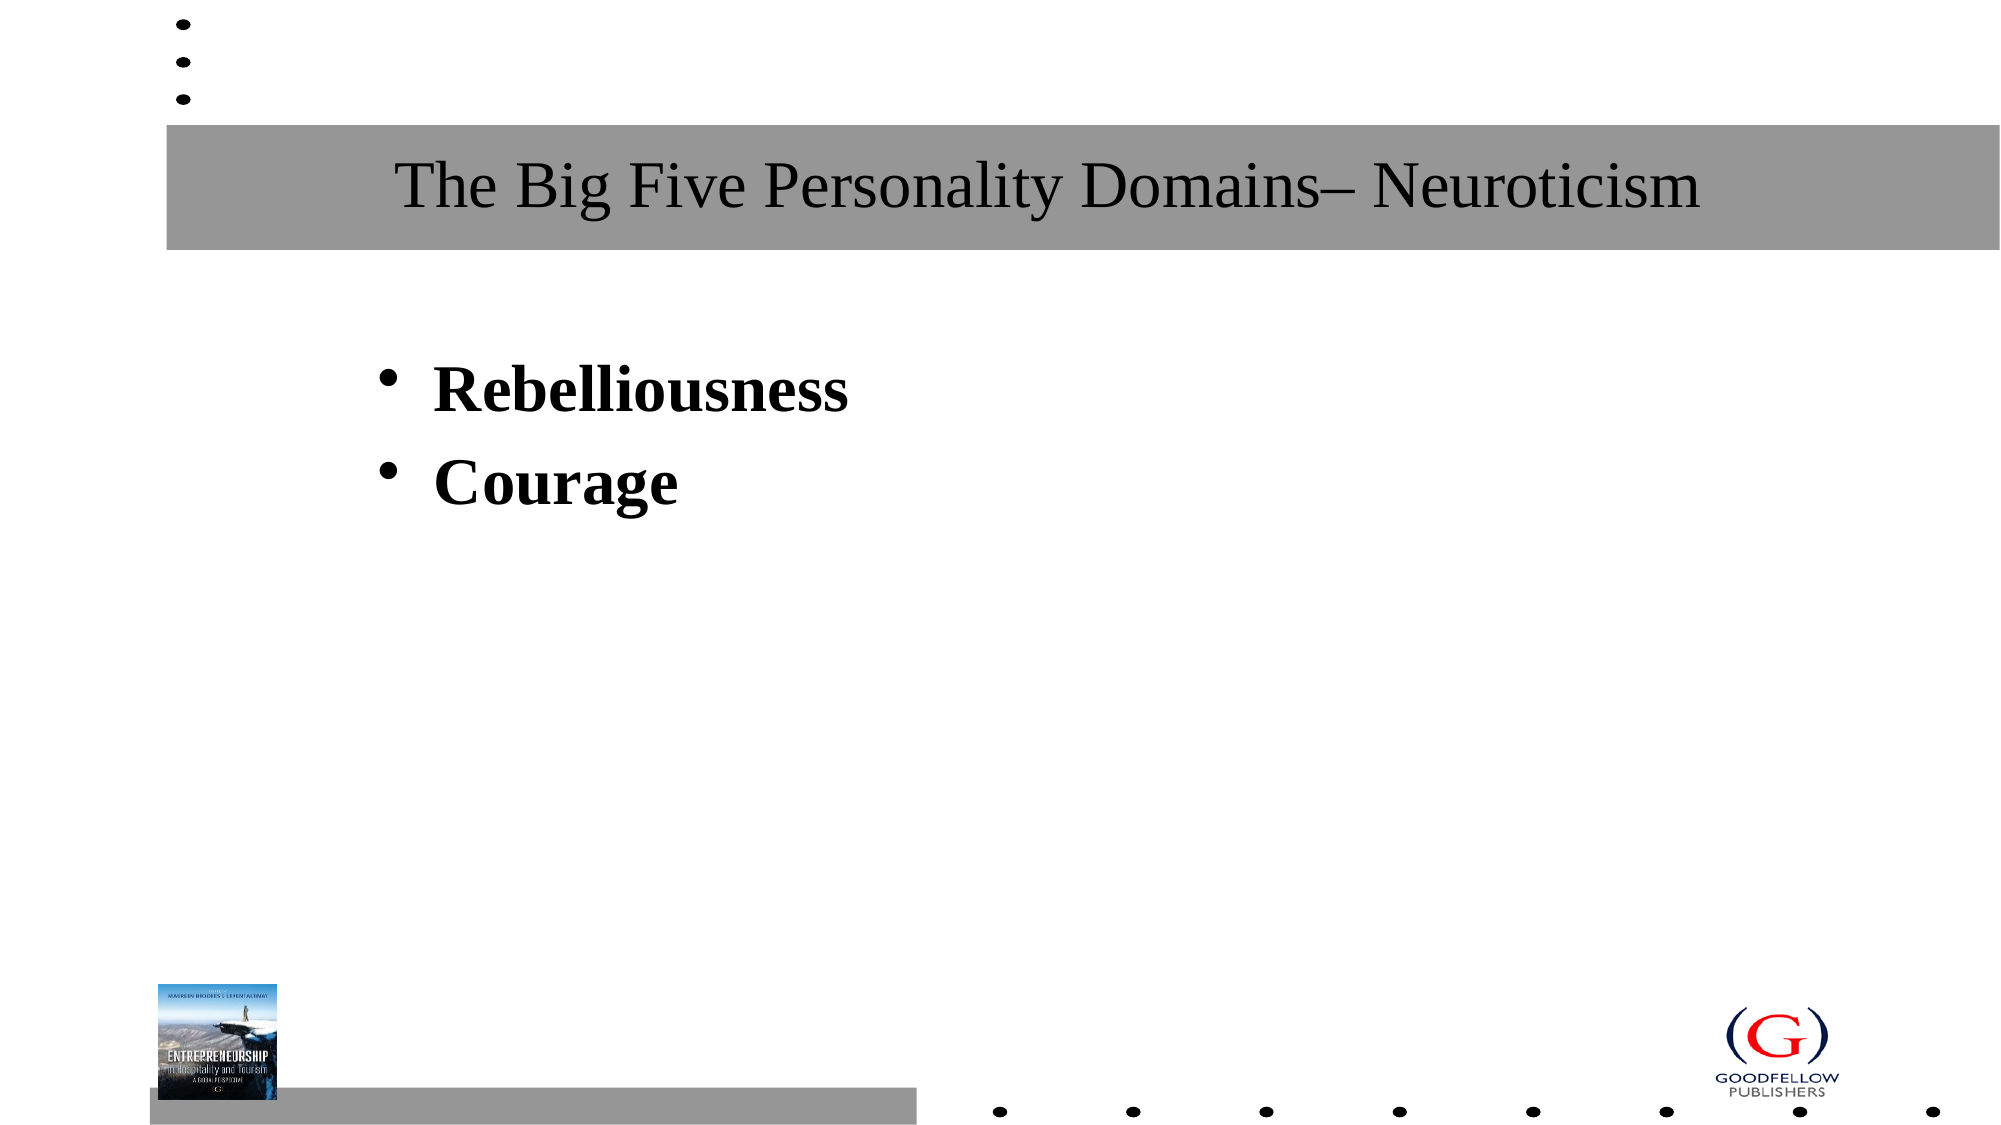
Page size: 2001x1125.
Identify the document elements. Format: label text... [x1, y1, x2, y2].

picture [1704, 1004, 1850, 1100]
list Rebelliousness Courage [362, 337, 1638, 1075]
picture [158, 984, 277, 1100]
title The Big Five Personality Domains– Neuroticism [361, 50, 1738, 313]
